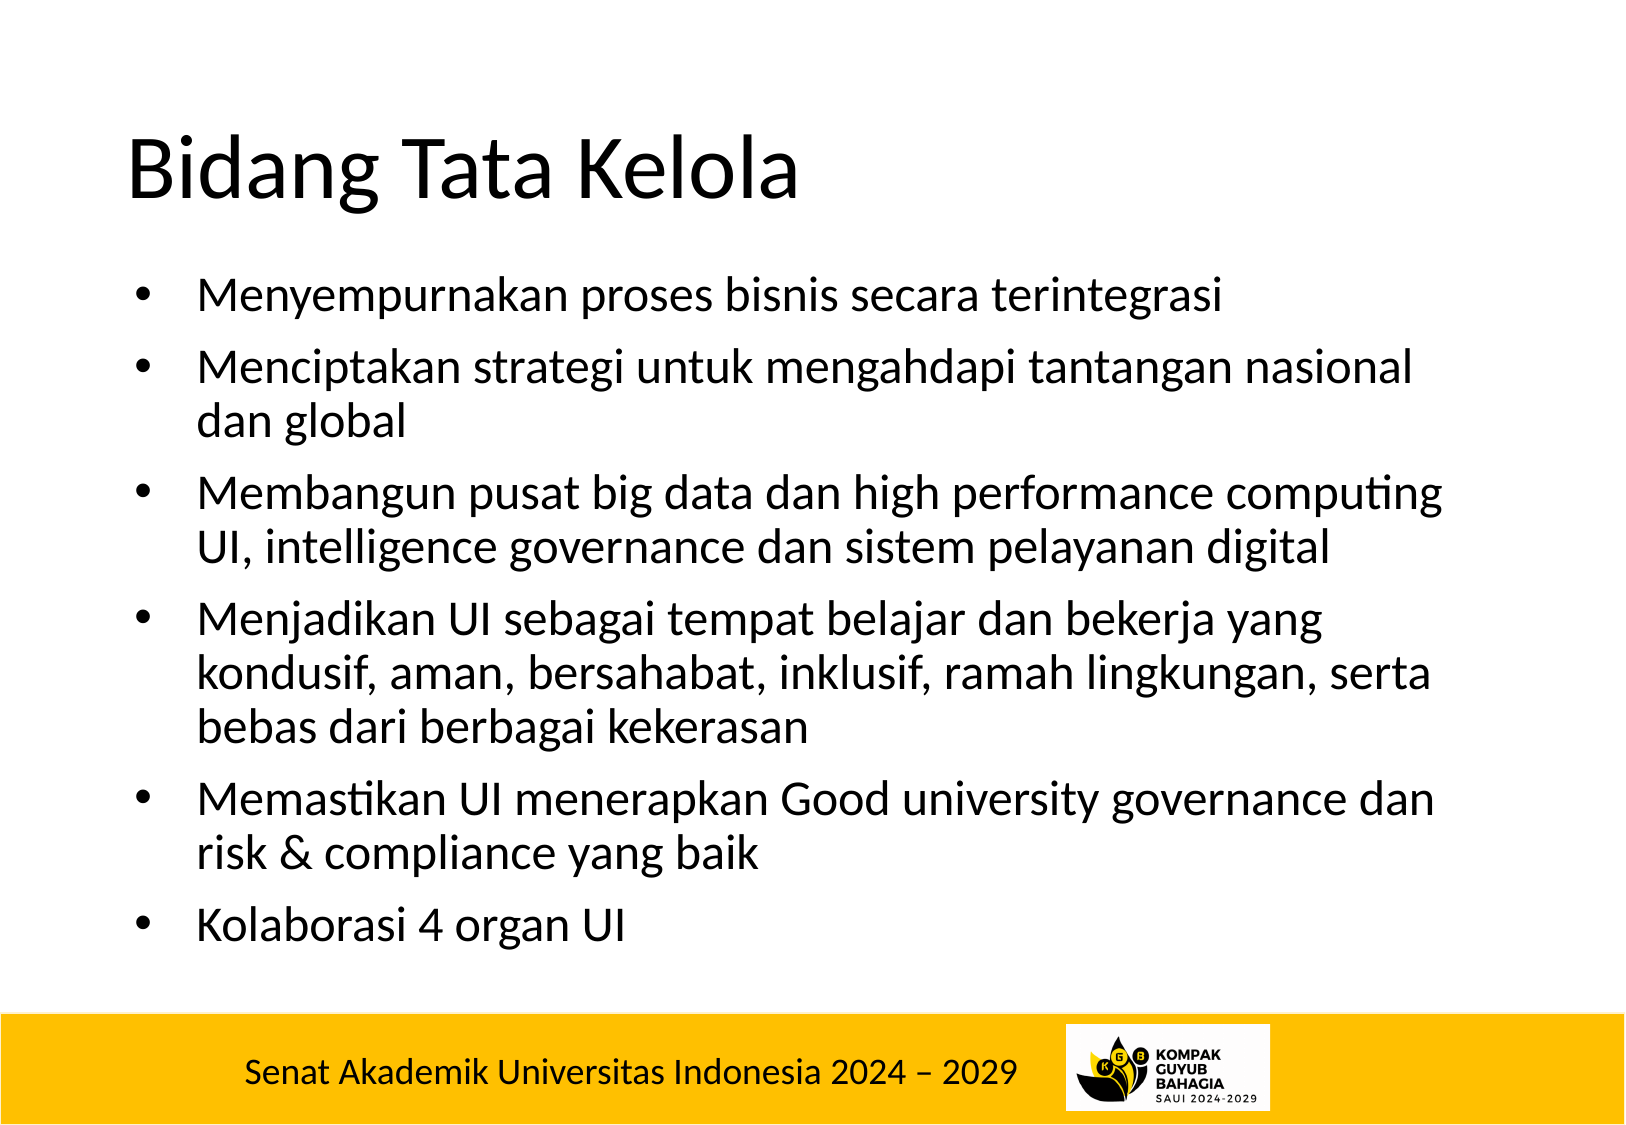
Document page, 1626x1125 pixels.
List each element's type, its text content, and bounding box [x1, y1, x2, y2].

list Menyempurnakan proses bisnis secara terintegrasi Menciptakan strategi untuk mengahdapi tantangan nasional dan global Membangun pusat big data dan high performance computing UI, intelligence governance dan sistem pelayanan digital Menjadikan UI sebagai tempat belajar dan bekerja yang kondusif, aman, bersahabat, inklusif, ramah lingkungan, serta bebas dari berbagai kekerasan Memastikan UI menerapkan Good university governance dan risk & compliance yang baik Kolaborasi 4 organ UI [111, 261, 1514, 975]
picture [1066, 1024, 1271, 1111]
title Bidang Tata Kelola [111, 59, 1514, 261]
